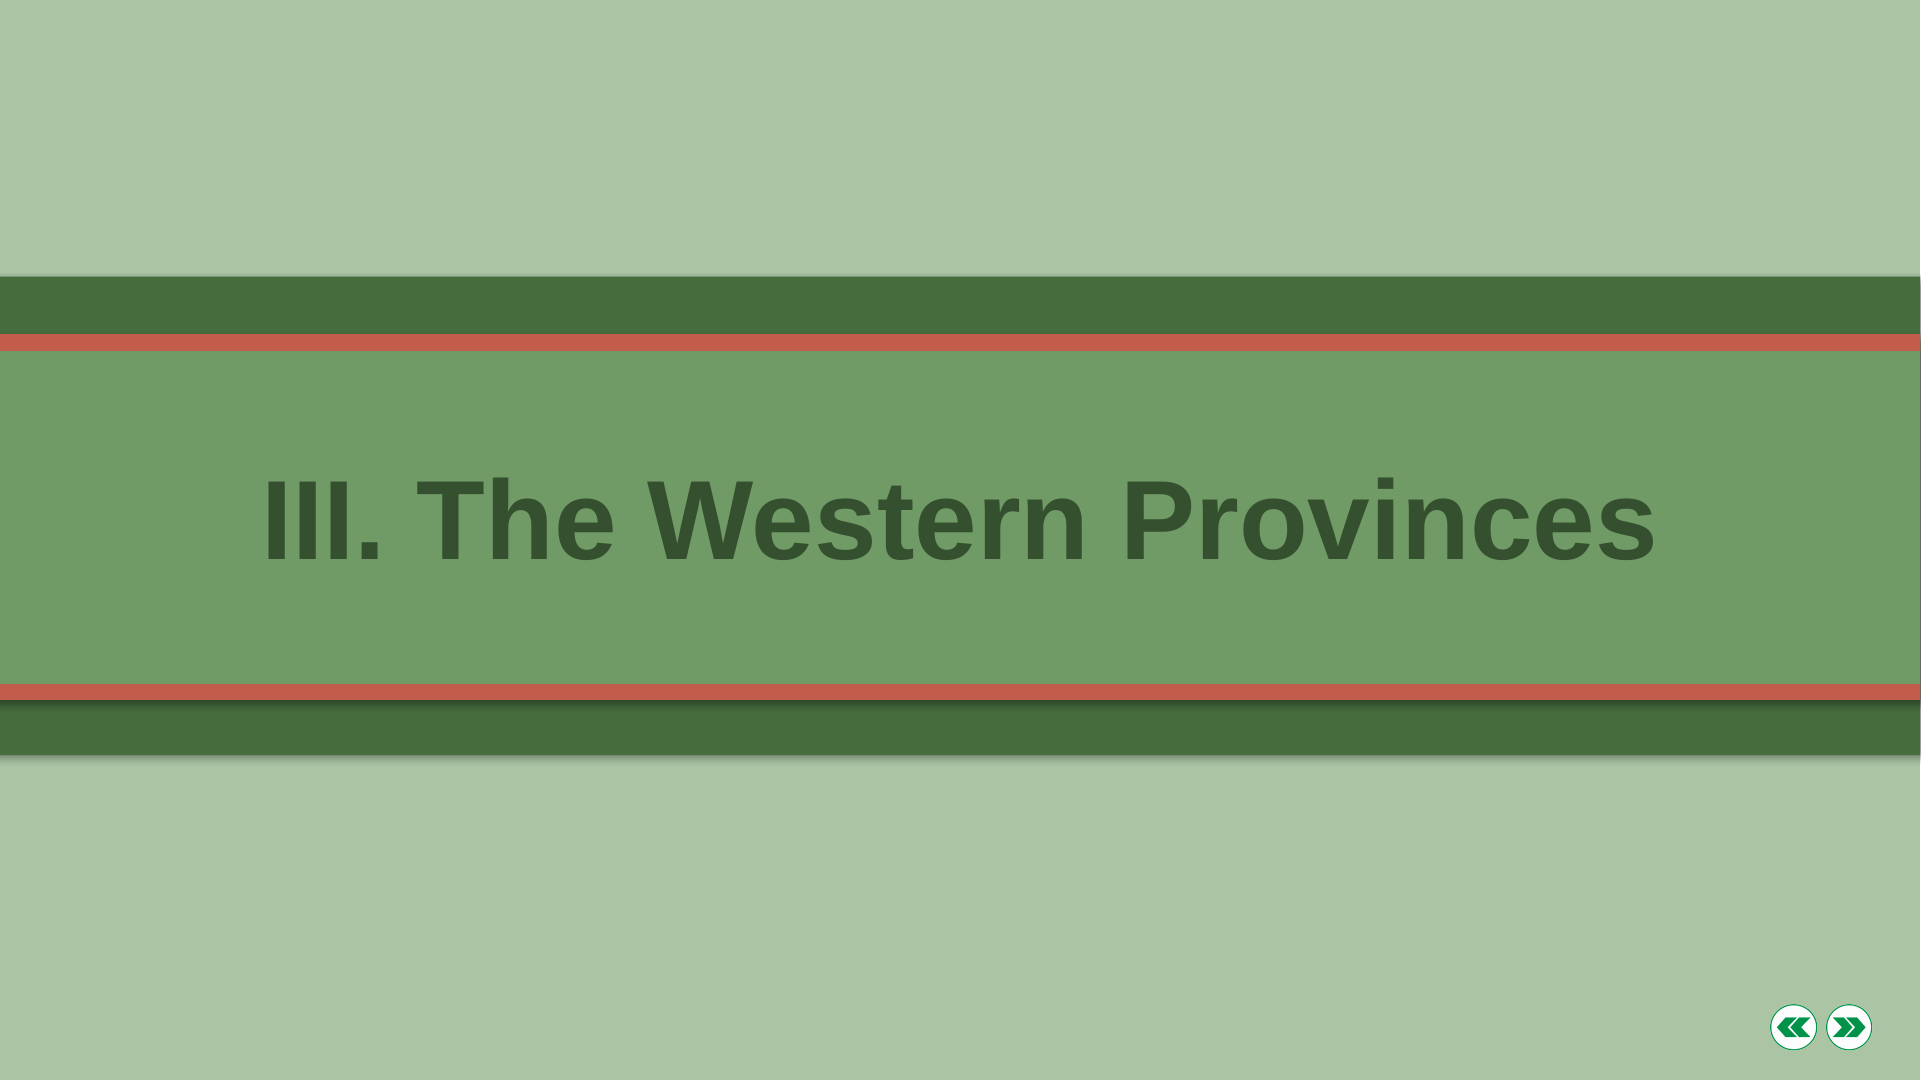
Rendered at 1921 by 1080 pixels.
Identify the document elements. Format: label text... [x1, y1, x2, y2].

picture [1768, 1002, 1819, 1052]
list III. The Western Provinces [185, 385, 1736, 662]
picture [1824, 1002, 1874, 1052]
